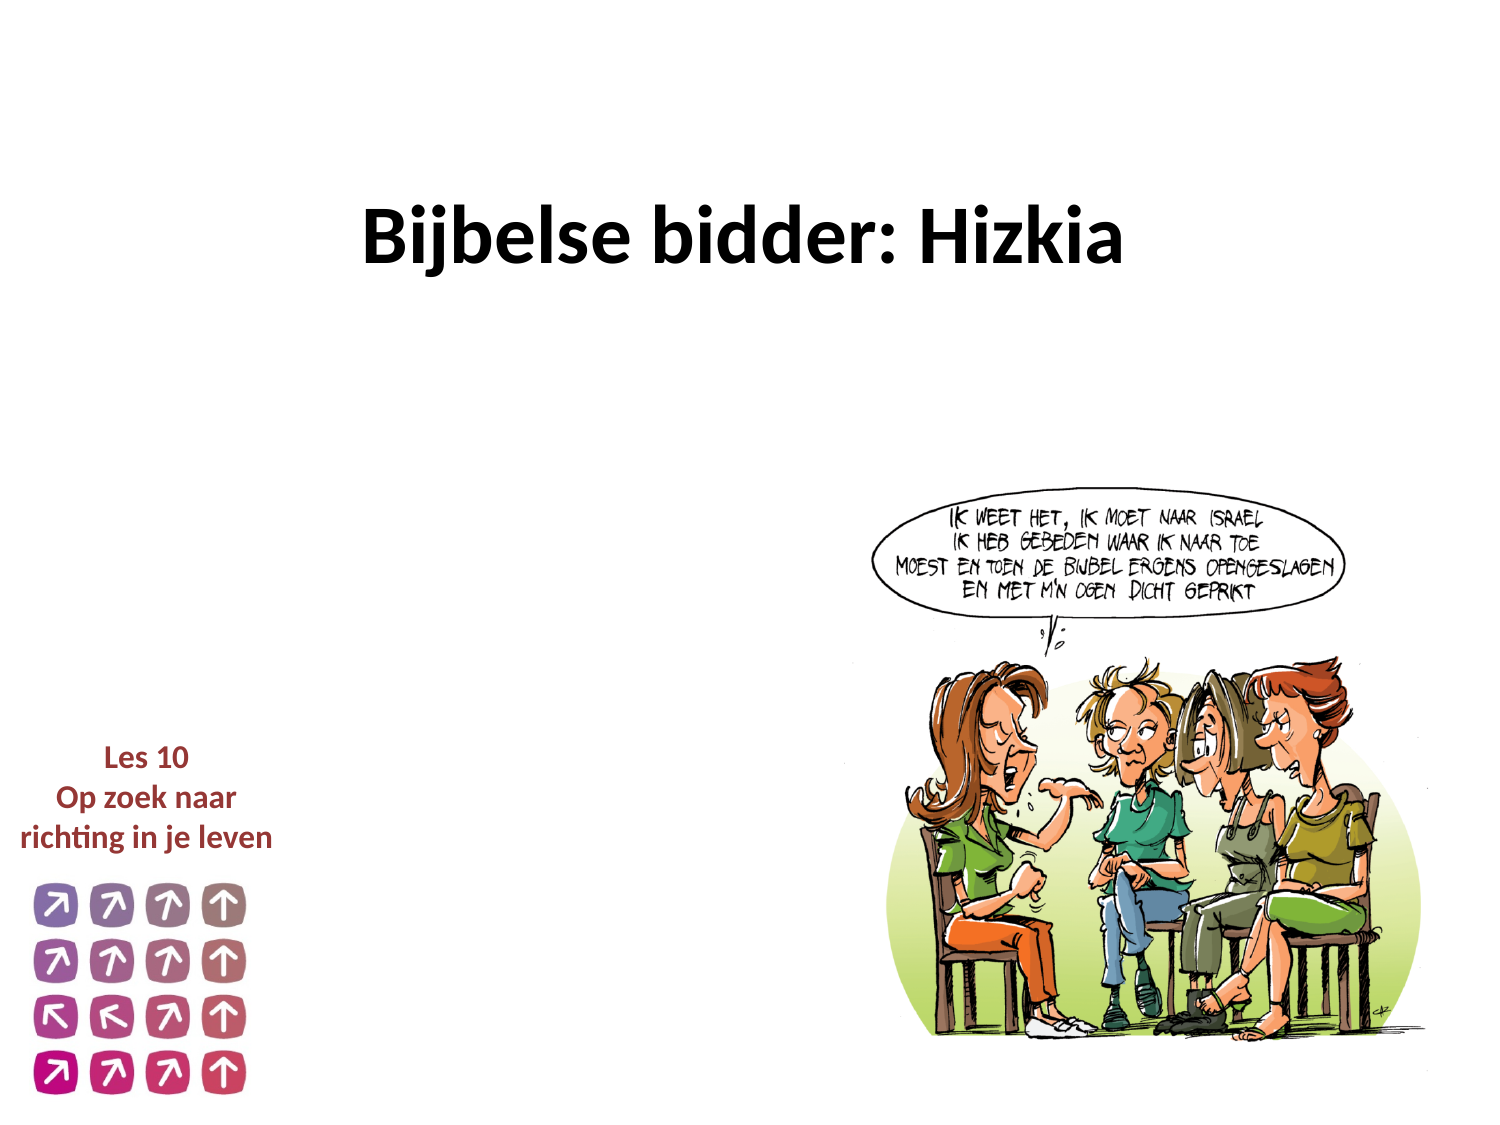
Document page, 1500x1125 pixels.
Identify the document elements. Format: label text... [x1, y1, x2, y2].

text_box Bijbelse bidder: Hizkia [123, 172, 1365, 288]
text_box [0, 727, 294, 1102]
picture [832, 455, 1459, 1083]
